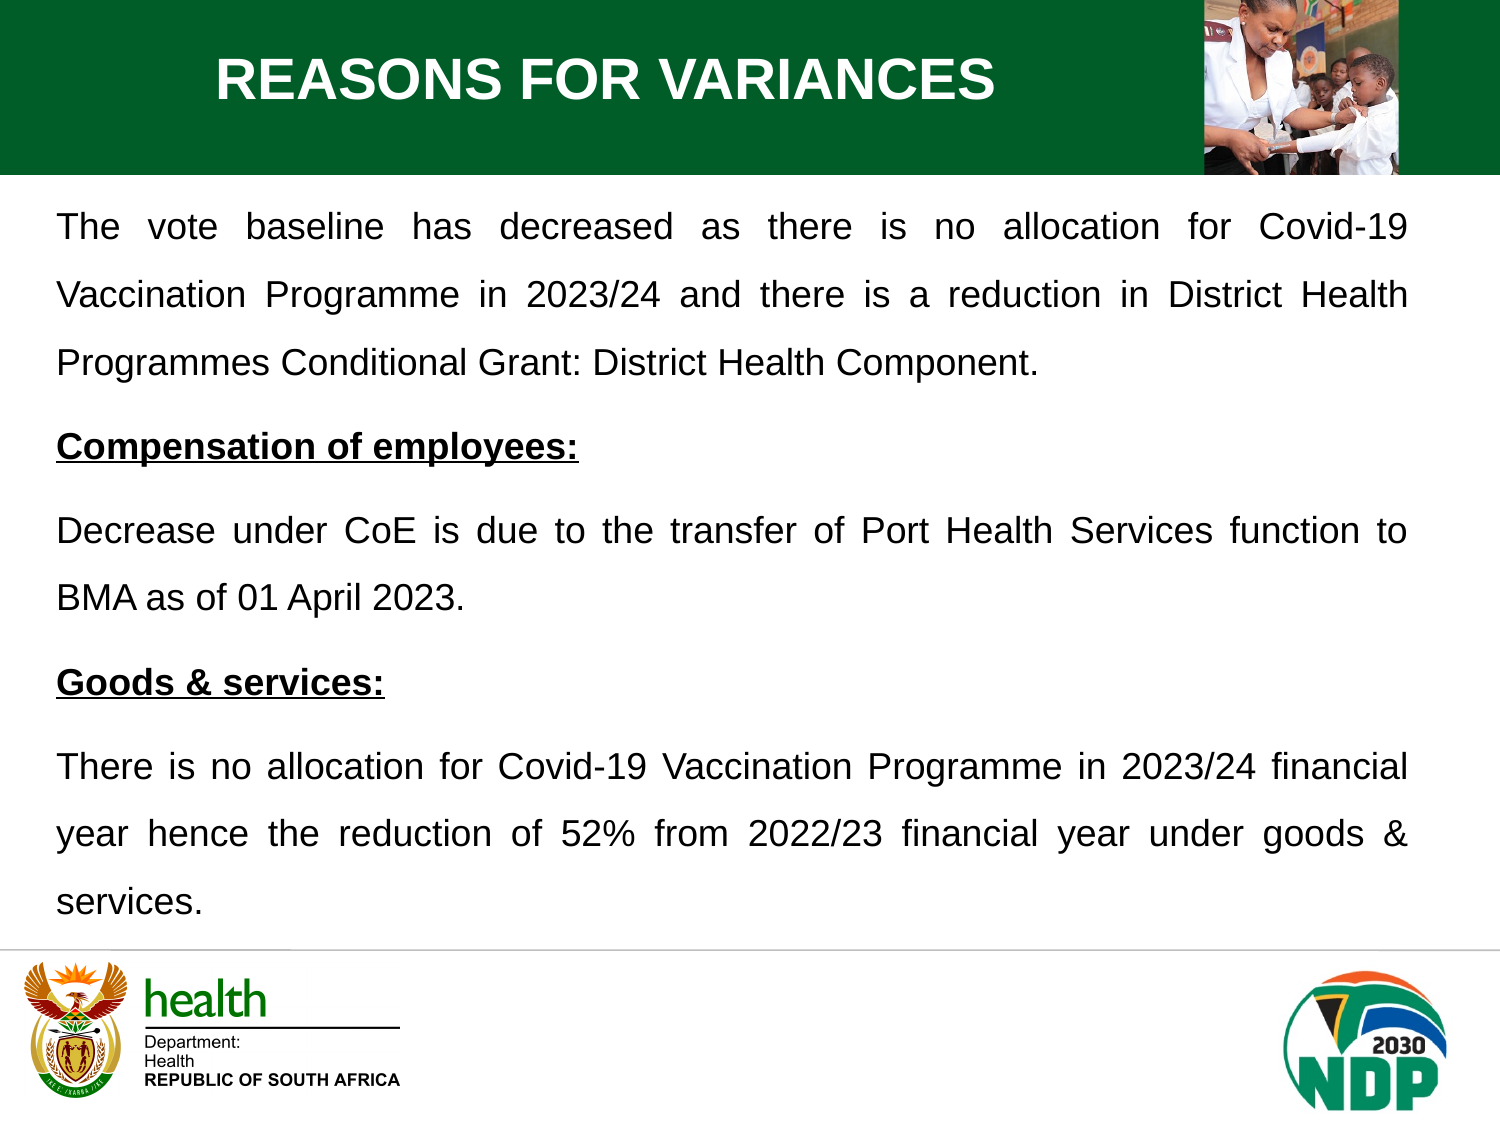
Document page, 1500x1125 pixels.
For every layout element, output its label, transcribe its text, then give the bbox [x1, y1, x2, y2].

picture [1277, 960, 1463, 1125]
text_box The vote baseline has decreased as there is no allocation for Covid-19 Vaccination Programme in 2023/24 and there is a reduction in District Health Programmes Conditional Grant: District Health Component. Compensation of employees: Decrease under CoE is due to the transfer of Port Health Services function to BMA as of 01 April 2023. Goods & services: There is no allocation for Covid-19 Vaccination Programme in 2023/24 financial year hence the reduction of 52% from 2022/23 financial year under goods & services. [41, 172, 1424, 929]
text_box REASONS FOR VARIANCES [200, 2, 1288, 119]
picture [24, 962, 400, 1098]
picture [1204, 0, 1399, 172]
